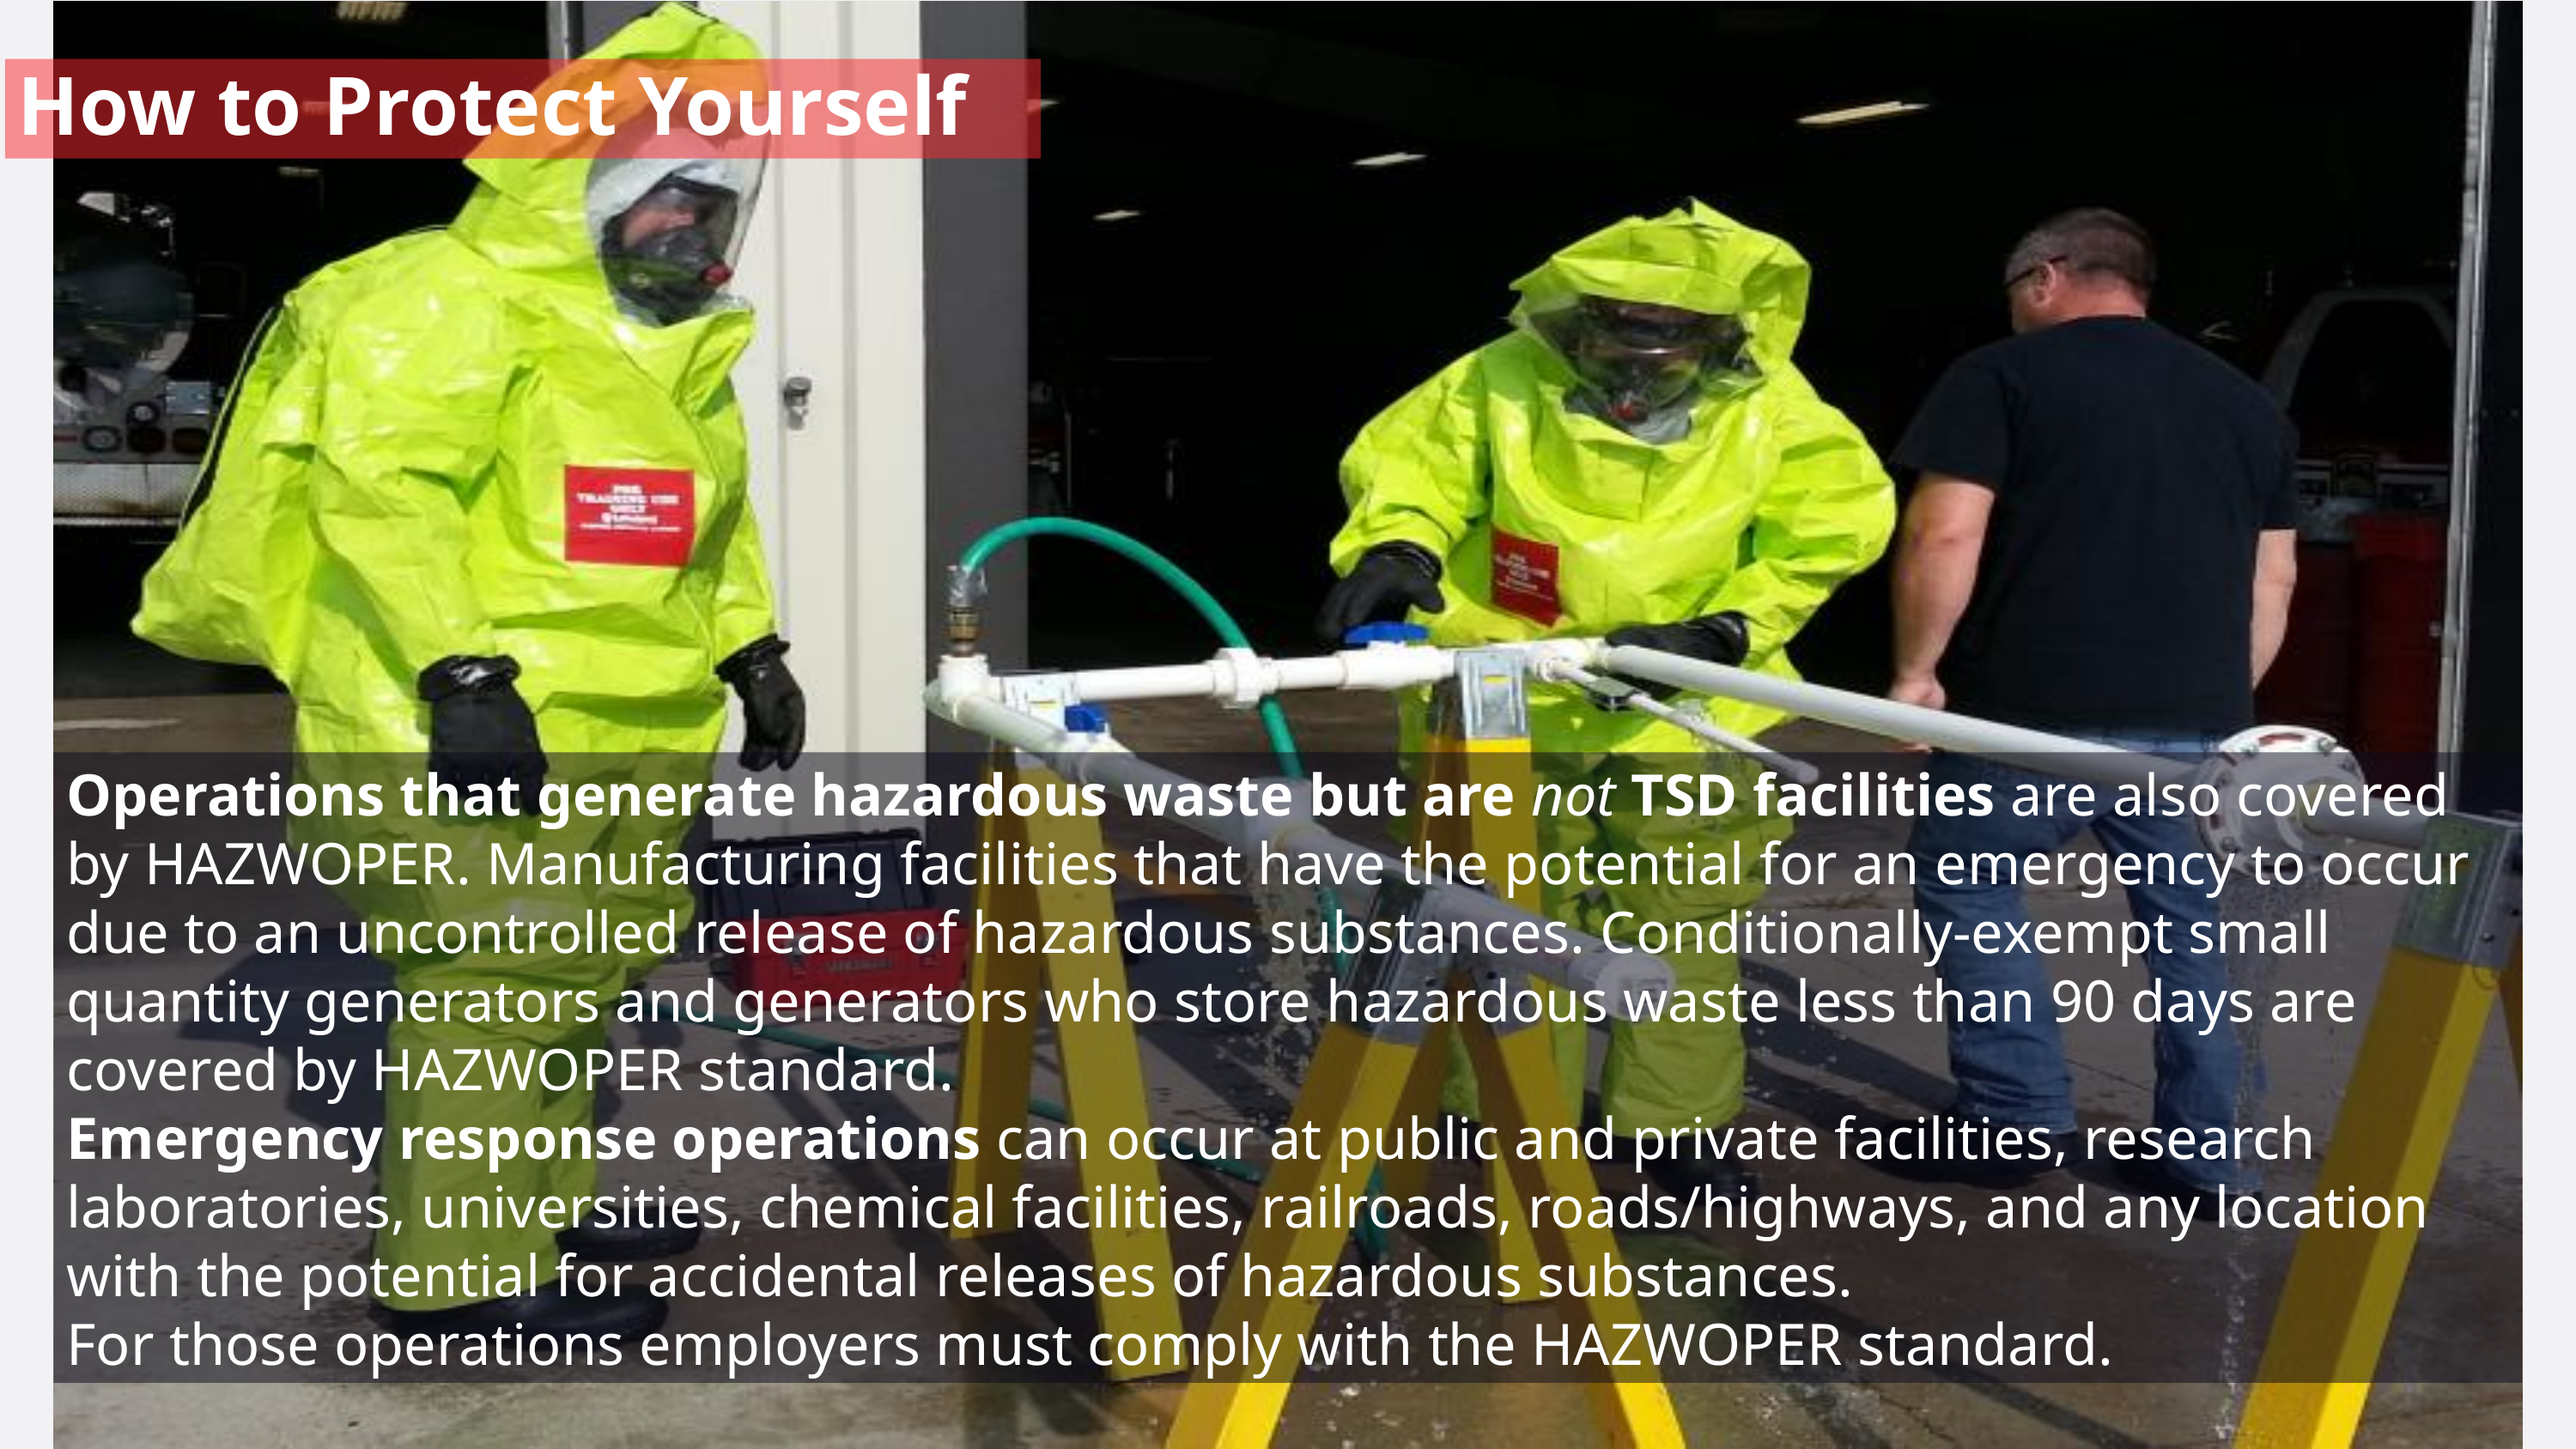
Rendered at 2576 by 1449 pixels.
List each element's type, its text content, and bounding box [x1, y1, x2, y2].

text_box How to Protect Yourself [4, 58, 53, 159]
picture [53, 1, 2523, 1449]
